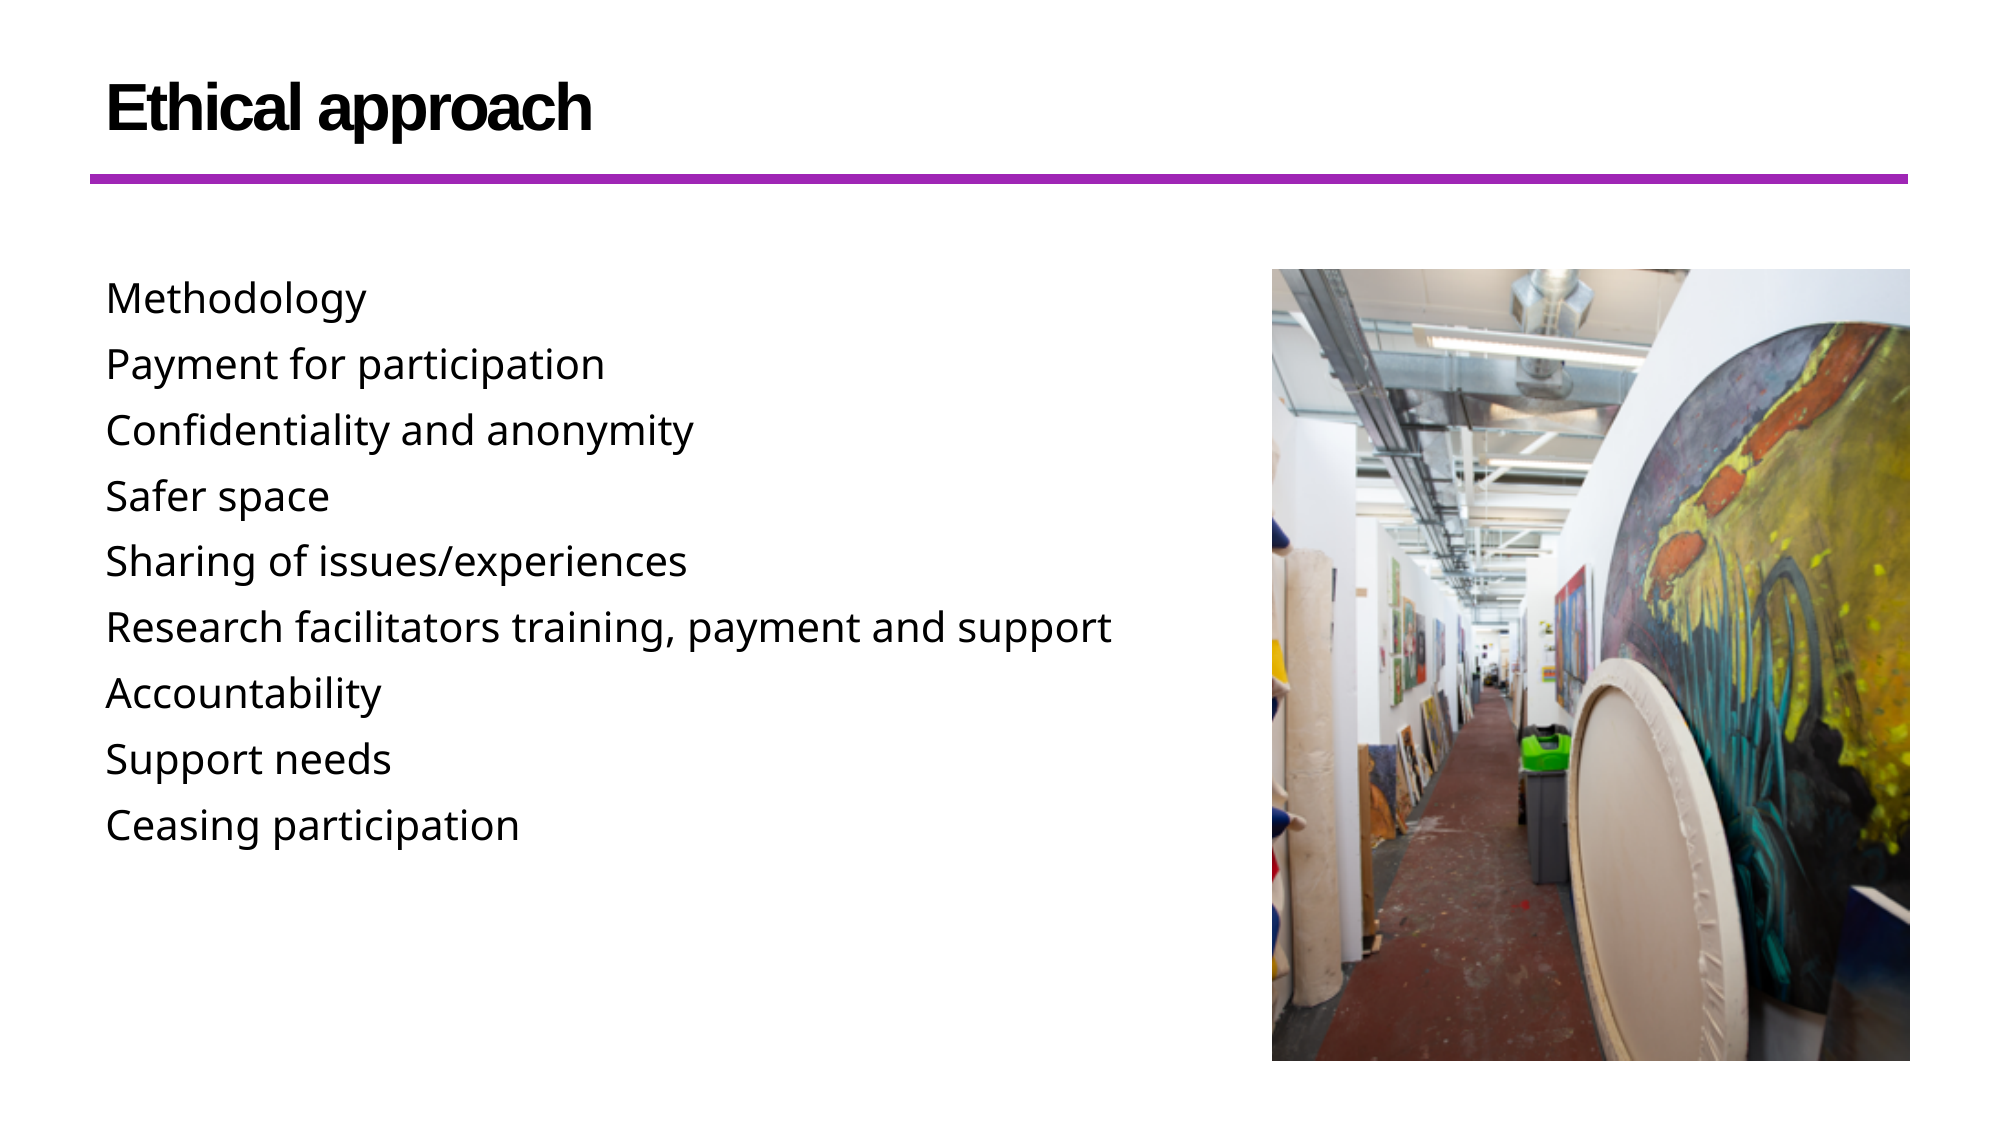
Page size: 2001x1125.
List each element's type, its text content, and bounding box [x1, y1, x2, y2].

title Ethical approach [90, 65, 1909, 159]
list Methodology Payment for participation Confidentiality and anonymity Safer space Sharing of issues/experiences Research facilitators training, payment and support Accountability Support needs Ceasing participation [90, 270, 1224, 1056]
picture [1271, 269, 1910, 1061]
